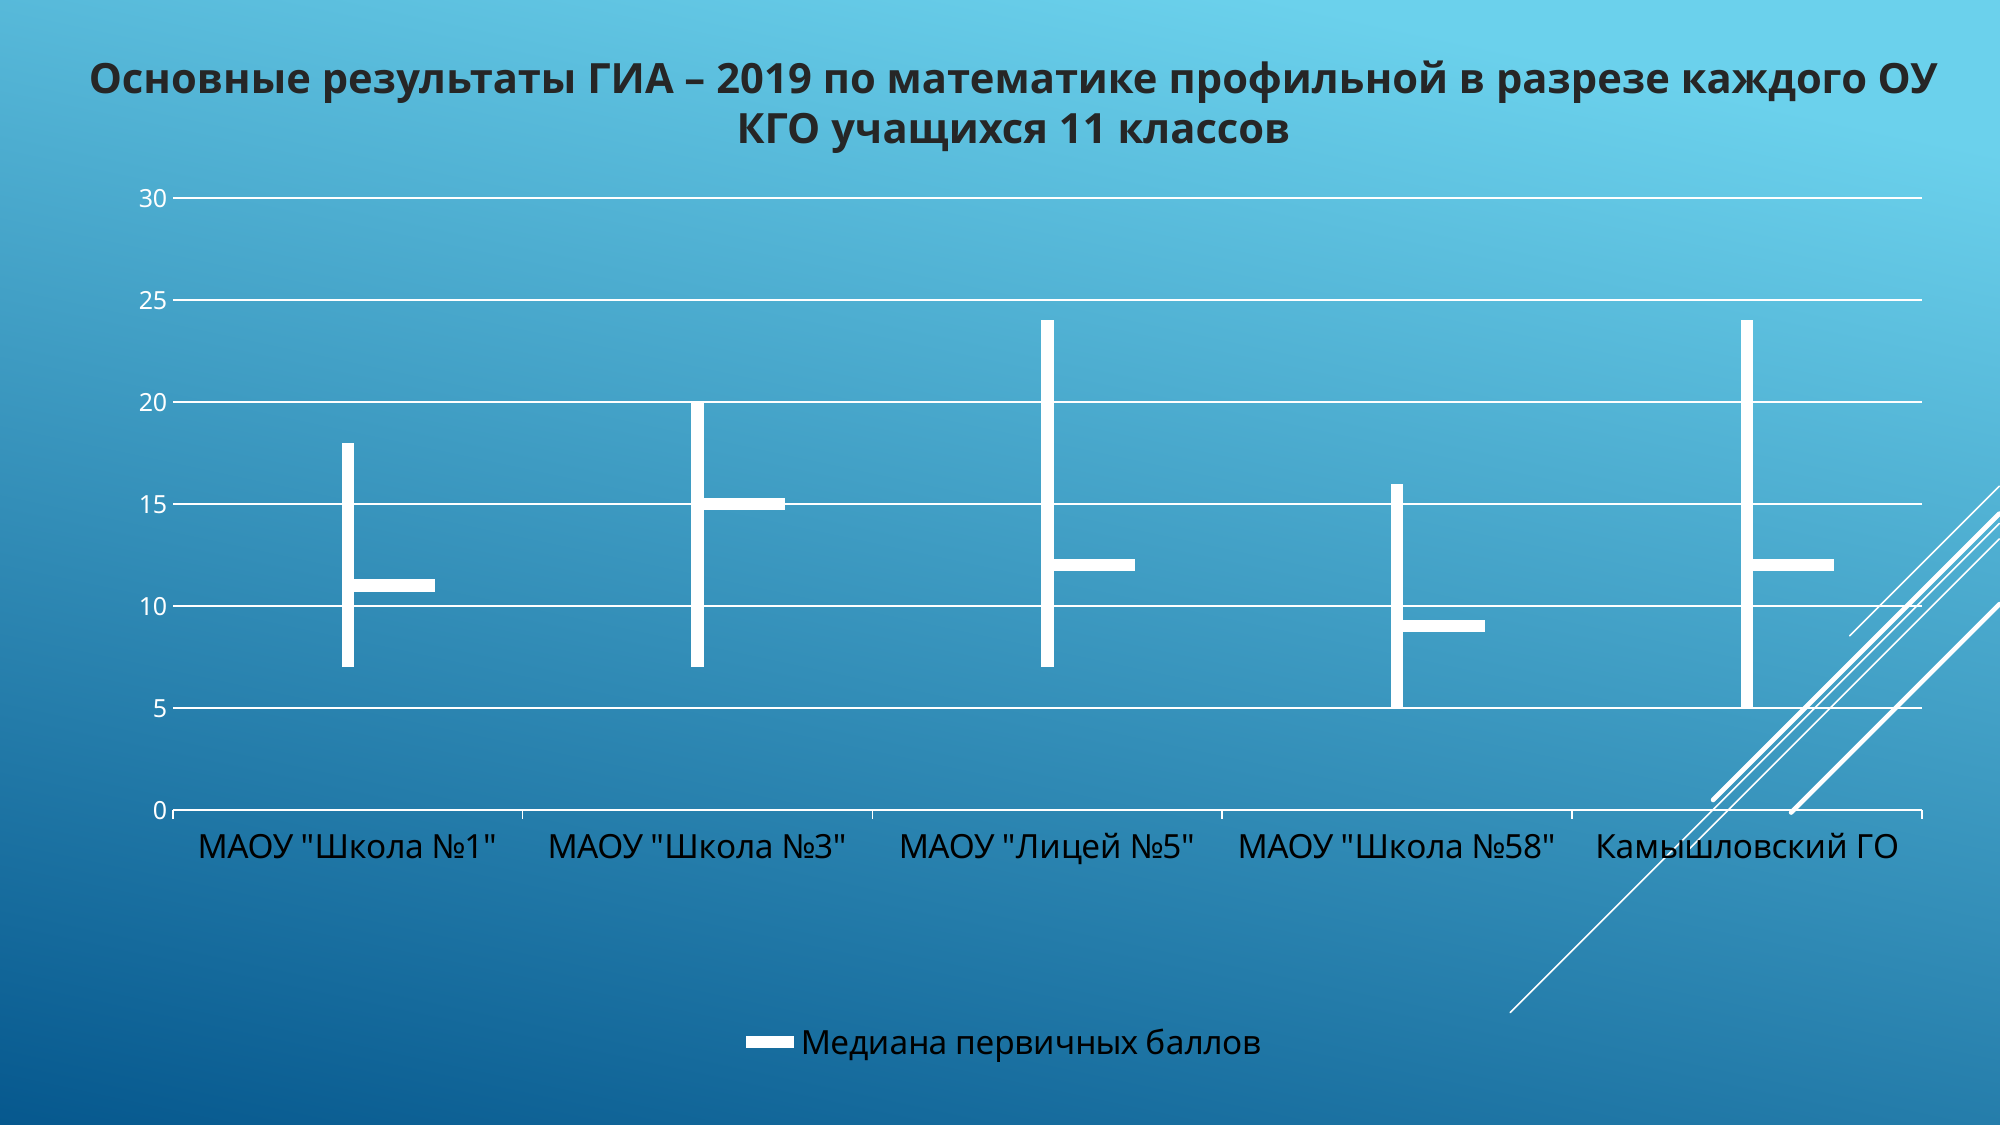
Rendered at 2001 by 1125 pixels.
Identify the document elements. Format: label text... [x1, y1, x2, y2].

chart [73, 161, 1935, 1071]
text_box Основные результаты ГИА – 2019 по математике профильной в разрезе каждого ОУ КГО учащихся 11 классов [60, 0, 1968, 160]
